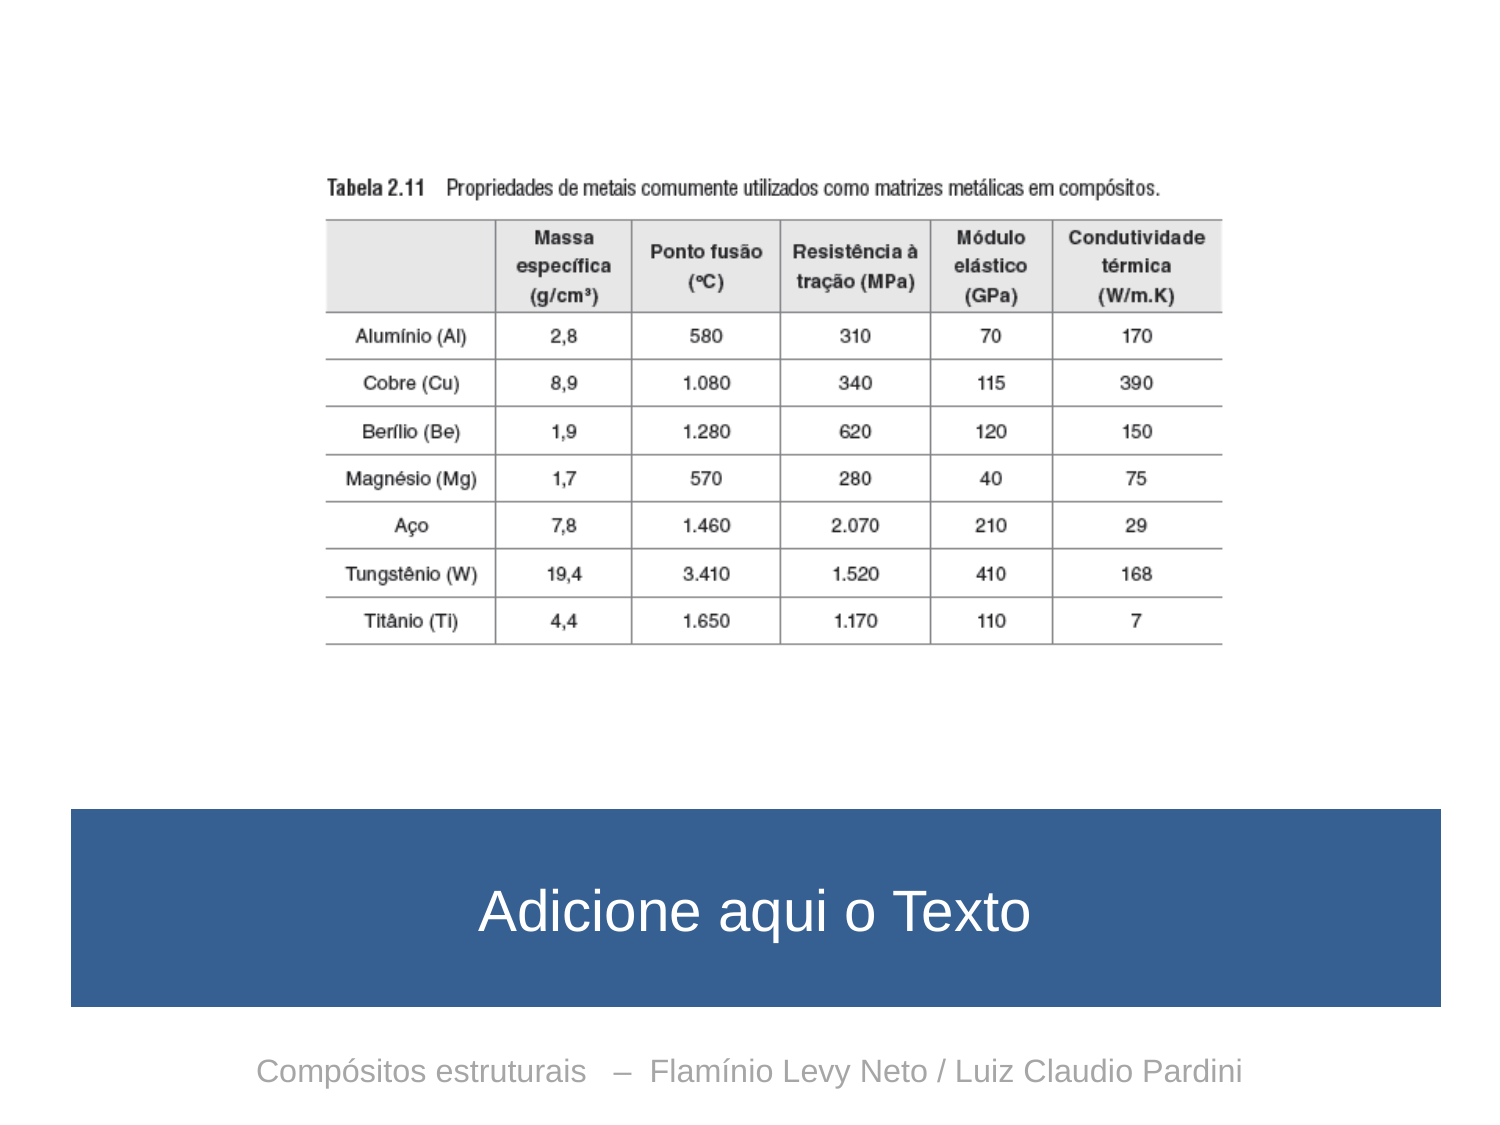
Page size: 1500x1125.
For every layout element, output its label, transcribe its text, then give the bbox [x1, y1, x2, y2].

footer Compósitos estruturais – Flamínio Levy Neto / Luiz Claudio Pardini [0, 1042, 1500, 1103]
text_box Adicione aqui o Texto [70, 808, 1442, 1008]
picture [312, 160, 1243, 665]
